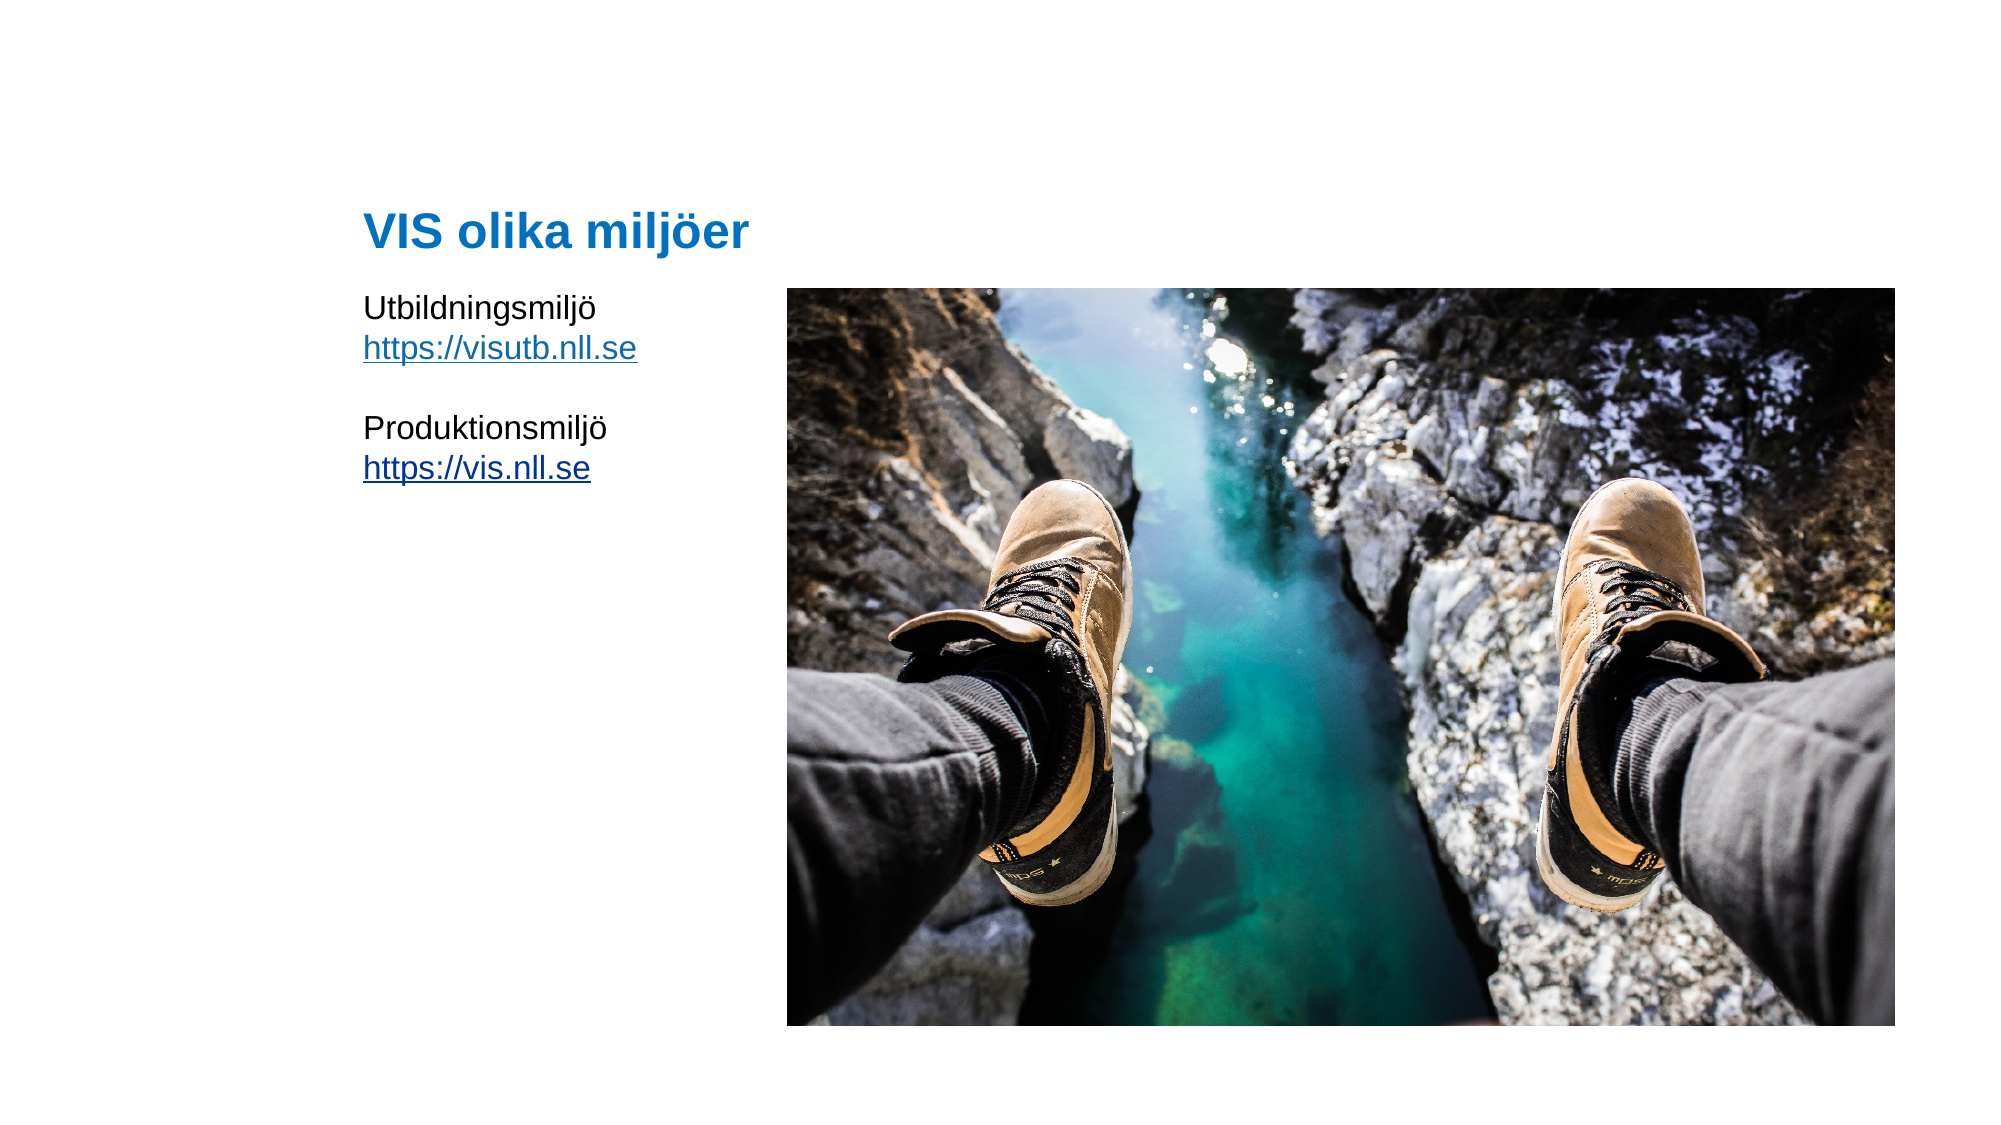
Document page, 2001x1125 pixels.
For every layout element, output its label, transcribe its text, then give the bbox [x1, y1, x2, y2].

title VIS olika miljöer [348, 84, 1656, 267]
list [787, 287, 1895, 1027]
text_box Utbildningsmiljö https://visutb.nll.se Produktionsmiljö https://vis.nll.se [348, 278, 776, 494]
